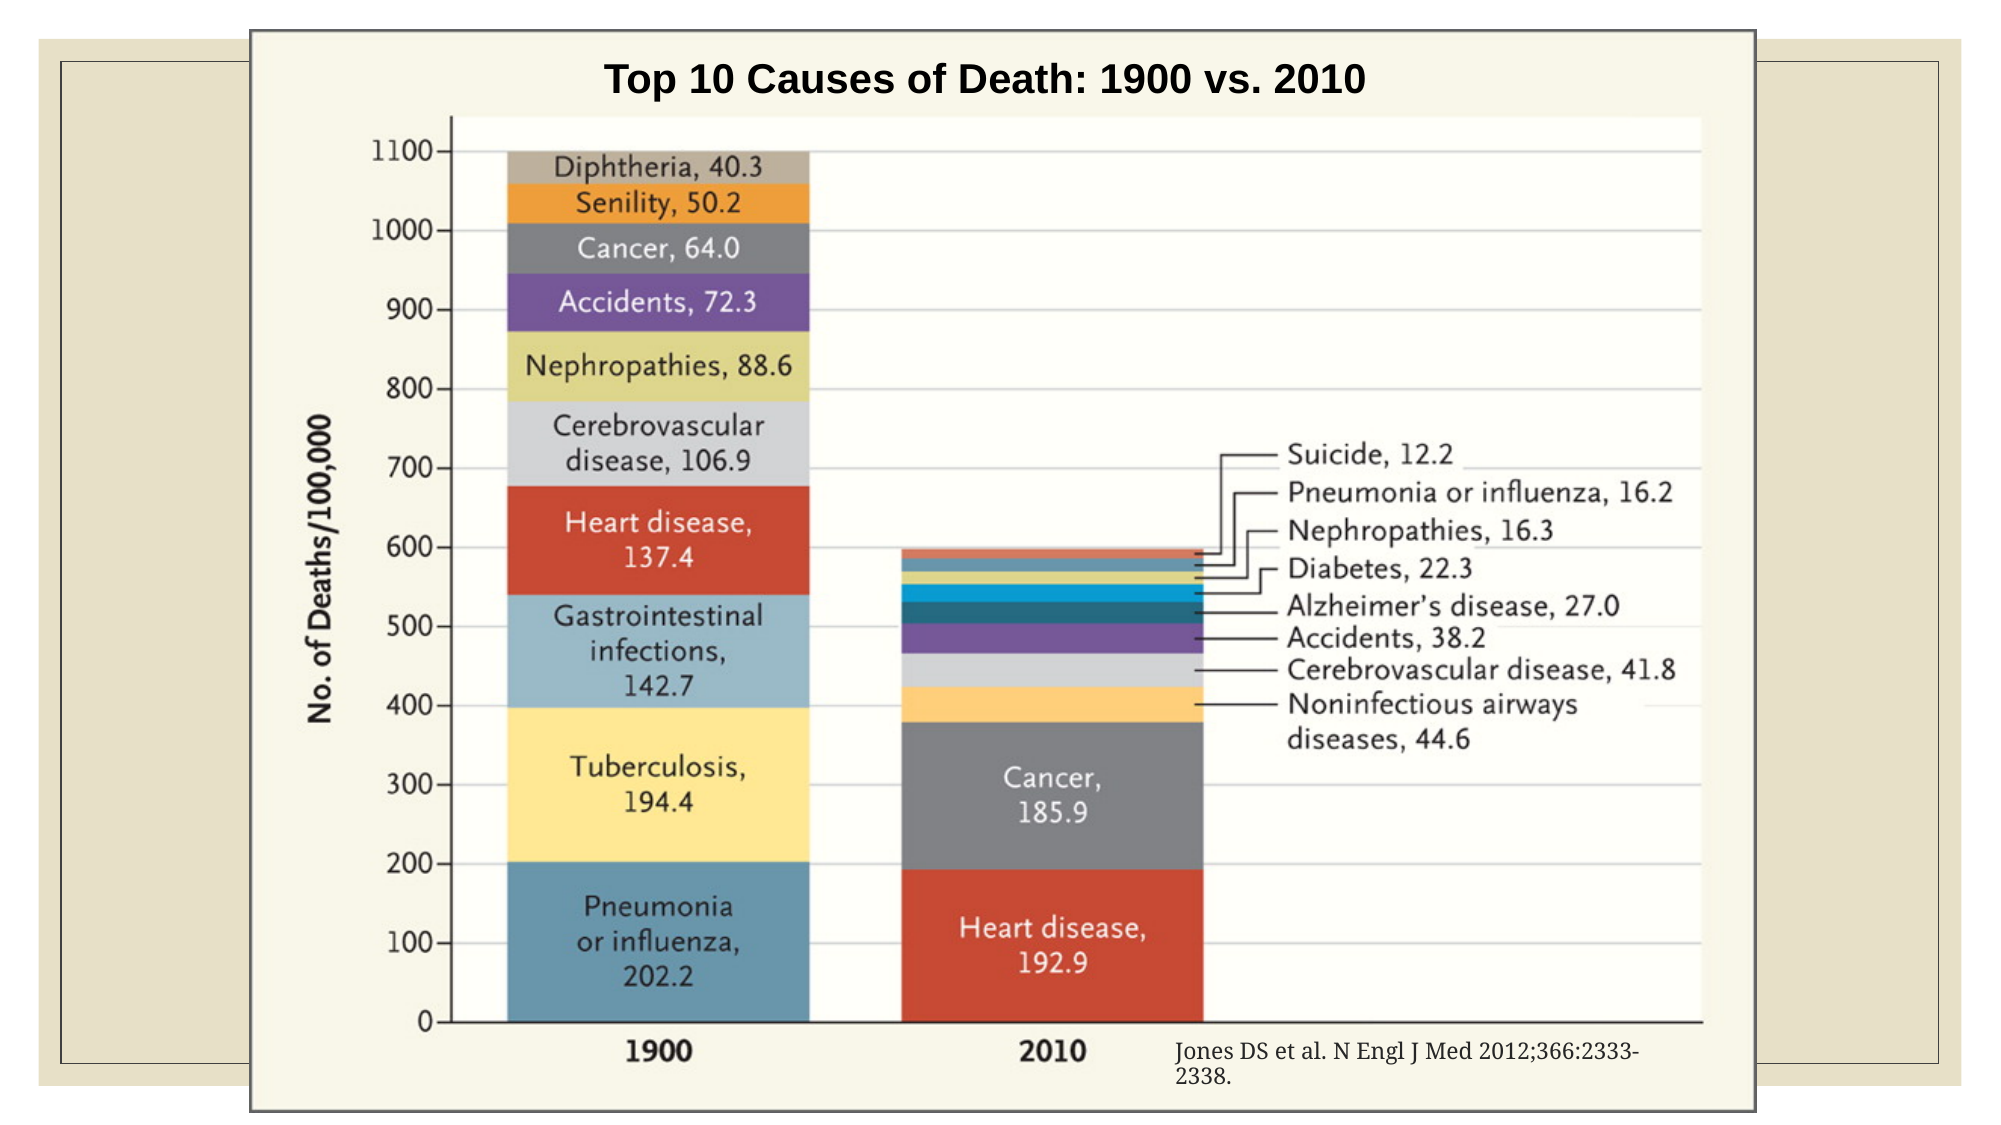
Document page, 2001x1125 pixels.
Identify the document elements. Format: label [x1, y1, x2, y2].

picture [249, 29, 1757, 1113]
